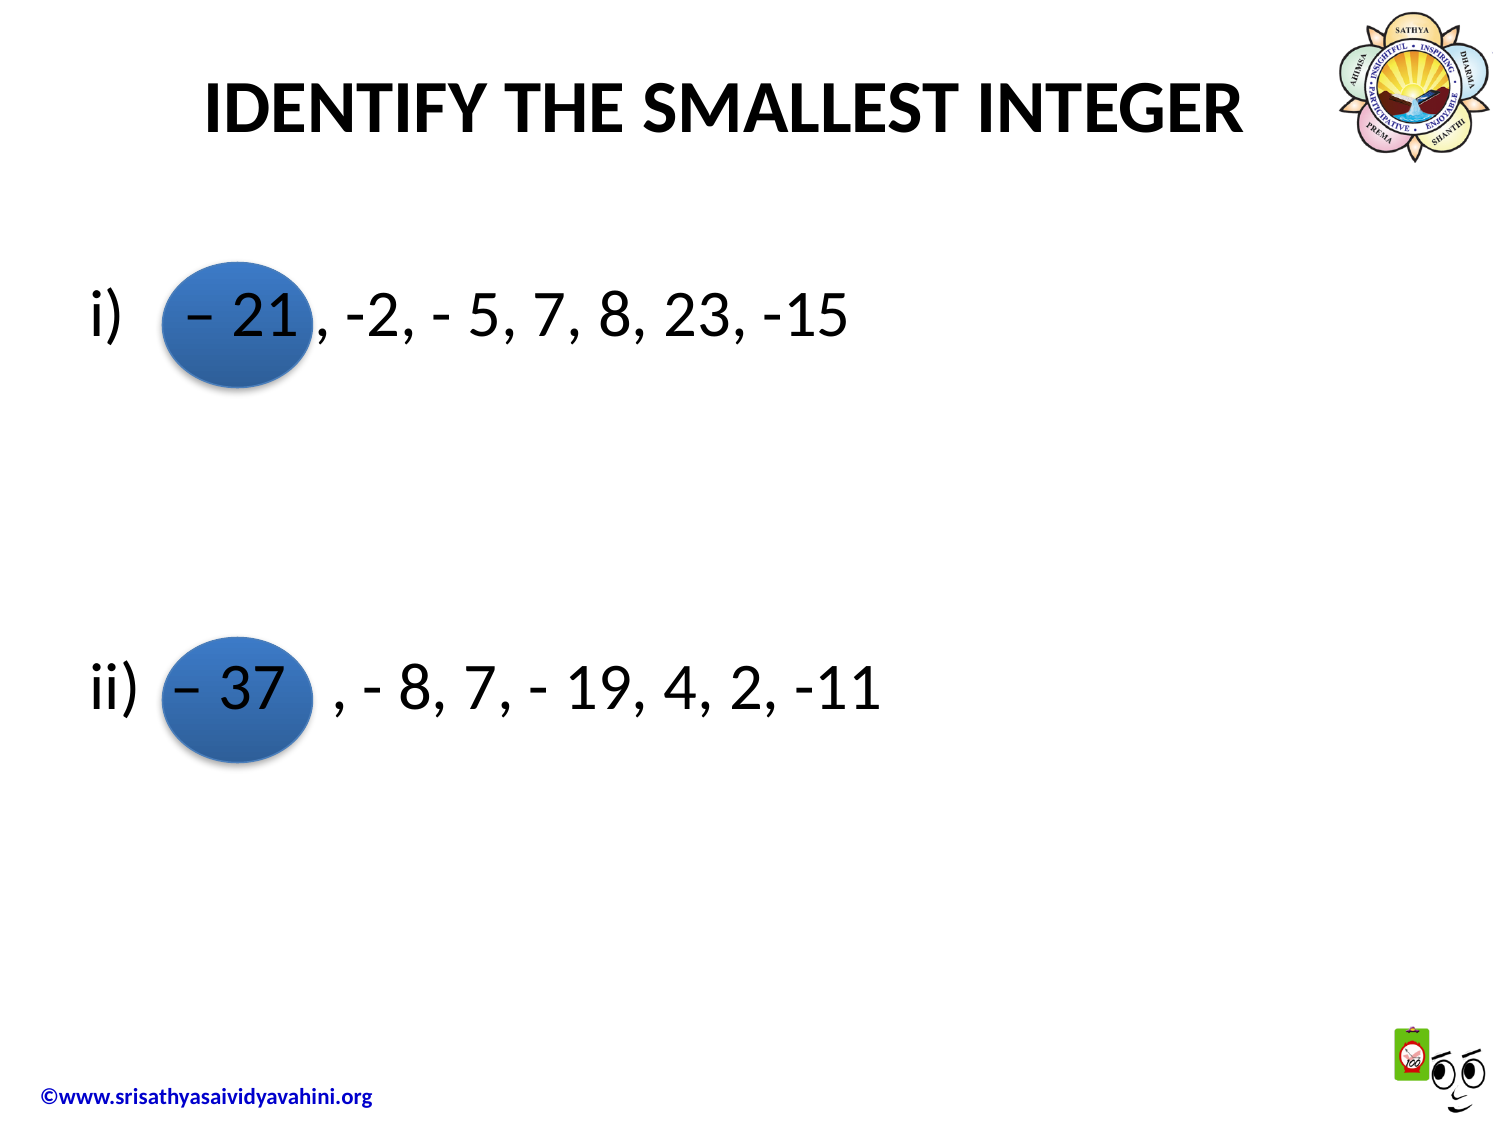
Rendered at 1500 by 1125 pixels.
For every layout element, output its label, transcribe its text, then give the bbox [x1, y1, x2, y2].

list – 21 , -2, - 5, 7, 8, 23, -15 ii) – 37 , - 8, 7, - 19, 4, 2, -11 [75, 262, 1425, 1005]
picture [1333, 8, 1493, 163]
title IDENTIFY THE SMALLEST INTEGER [150, 50, 1300, 180]
picture [1350, 974, 1500, 1125]
